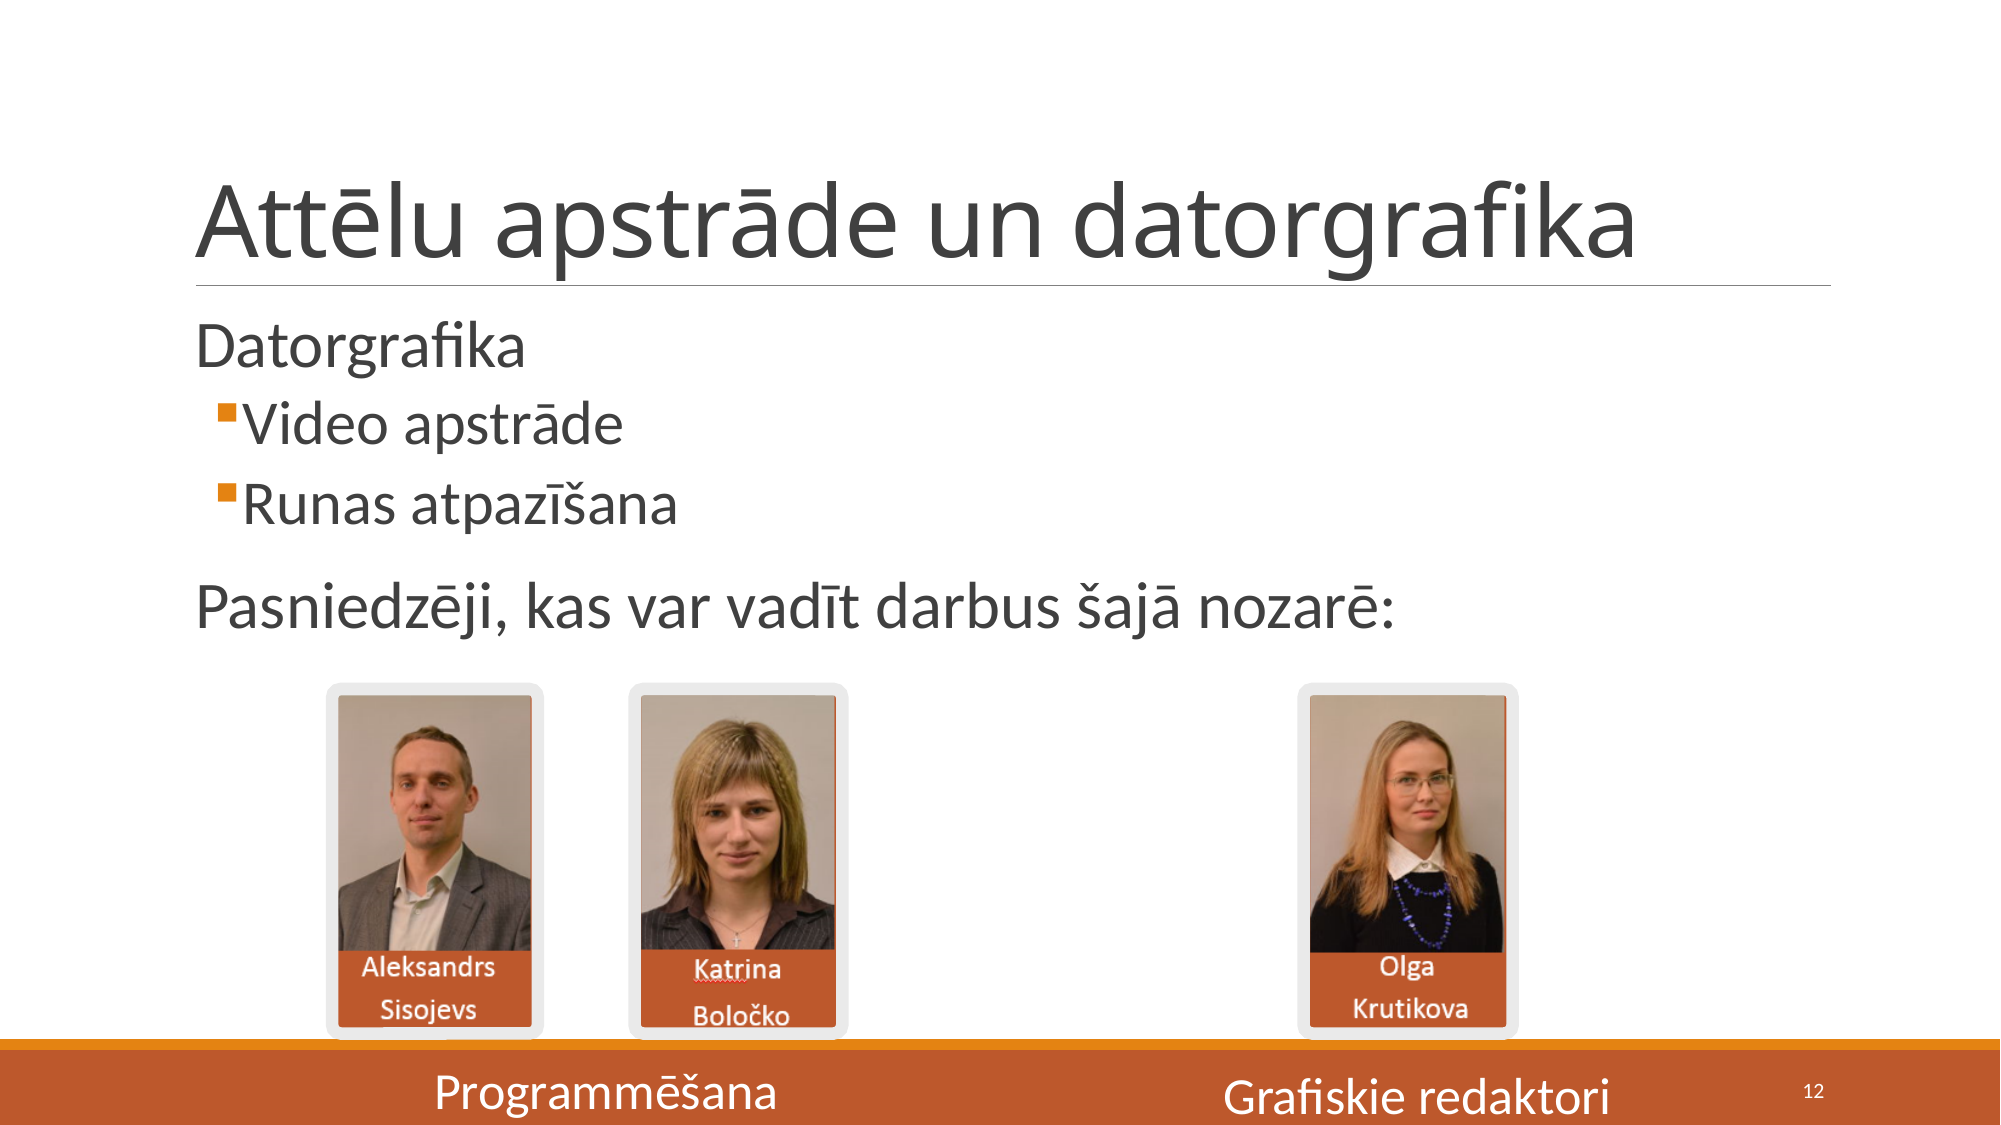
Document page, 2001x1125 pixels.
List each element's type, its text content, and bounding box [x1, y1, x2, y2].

text_box Programmēšana [419, 1050, 794, 1125]
title Attēlu apstrāde un datorgrafika [180, 47, 1830, 285]
picture [1303, 688, 1514, 1034]
text_box Grafiskie redaktori [1208, 1055, 1628, 1125]
slide_number 12 [1628, 1059, 1840, 1120]
list Datorgrafika Video apstrāde Runas atpazīšana Pasniedzēji, kas var vadīt darbus šajā nozarē: [180, 302, 1830, 963]
picture [634, 688, 843, 1034]
picture [331, 688, 539, 1034]
